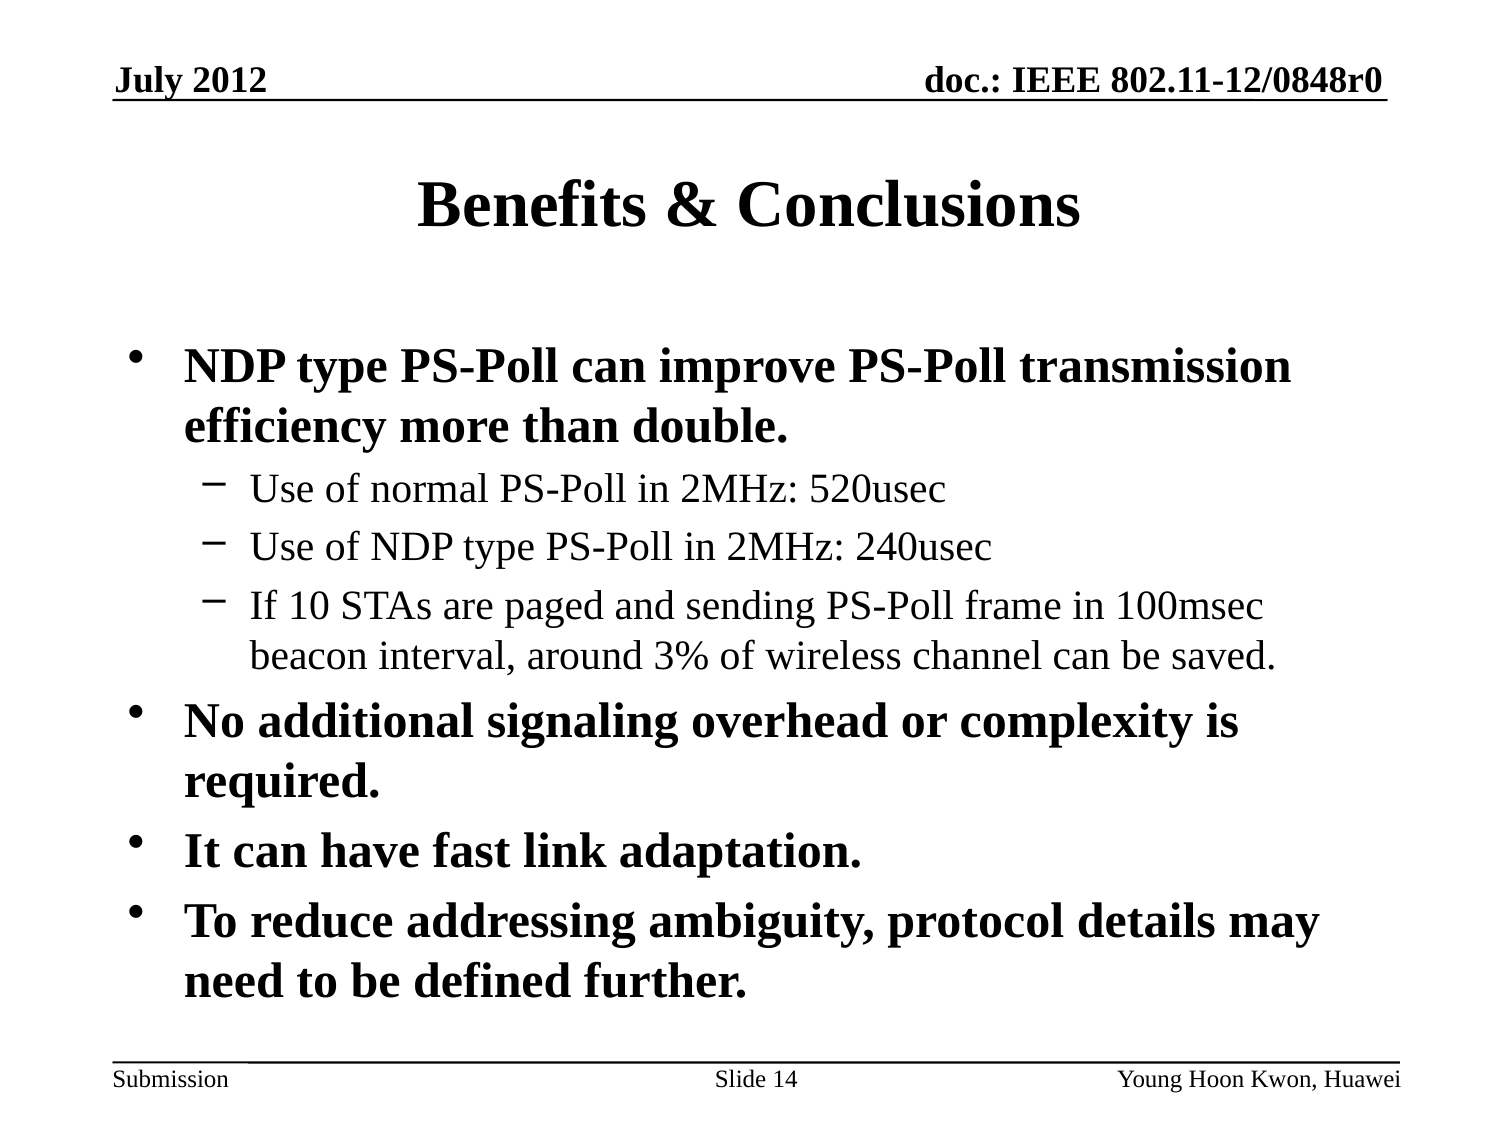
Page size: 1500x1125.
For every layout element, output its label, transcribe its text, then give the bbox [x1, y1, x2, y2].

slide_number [114, 54, 366, 101]
list NDP type PS-Poll can improve PS-Poll transmission efficiency more than double. Use of normal PS-Poll in 2MHz: 520usec Use of NDP type PS-Poll in 2MHz: 240usec If 10 STAs are paged and sending PS-Poll frame in 100msec beacon interval, around 3% of wireless channel can be saved. No additional signaling overhead or complexity is required. It can have fast link adaptation. To reduce addressing ambiguity, protocol details may need to be defined further. [112, 324, 1388, 1048]
title Benefits & Conclusions [112, 112, 1388, 288]
footer Young Hoon Kwon, Huawei [1113, 1061, 1402, 1093]
slide_number Slide 14 [712, 1061, 800, 1093]
